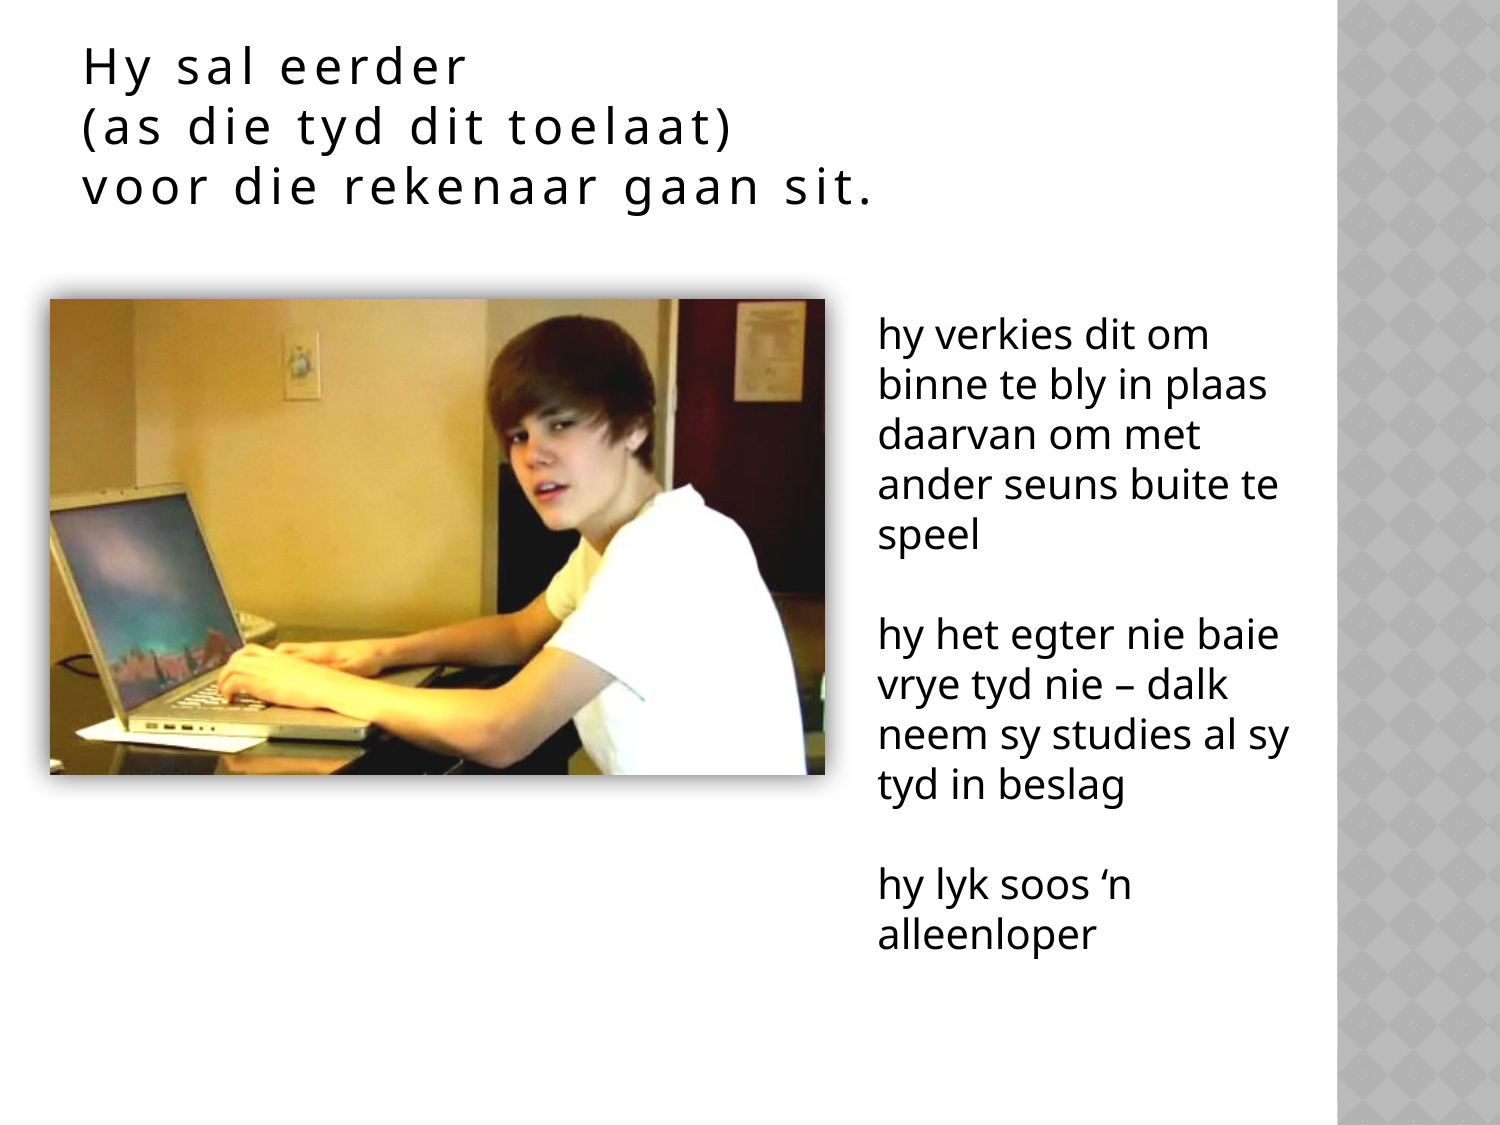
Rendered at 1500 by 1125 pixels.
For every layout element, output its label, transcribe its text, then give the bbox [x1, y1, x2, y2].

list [49, 299, 826, 775]
text_box hy verkies dit om binne te bly in plaas daarvan om met ander seuns buite te speel hy het egter nie baie vrye tyd nie – dalk neem sy studies al sy tyd in beslag hy lyk soos ‘n alleenloper [862, 299, 1313, 965]
title Hy sal eerder (as die tyd dit toelaat) voor die rekenaar gaan sit. [75, 45, 1425, 275]
